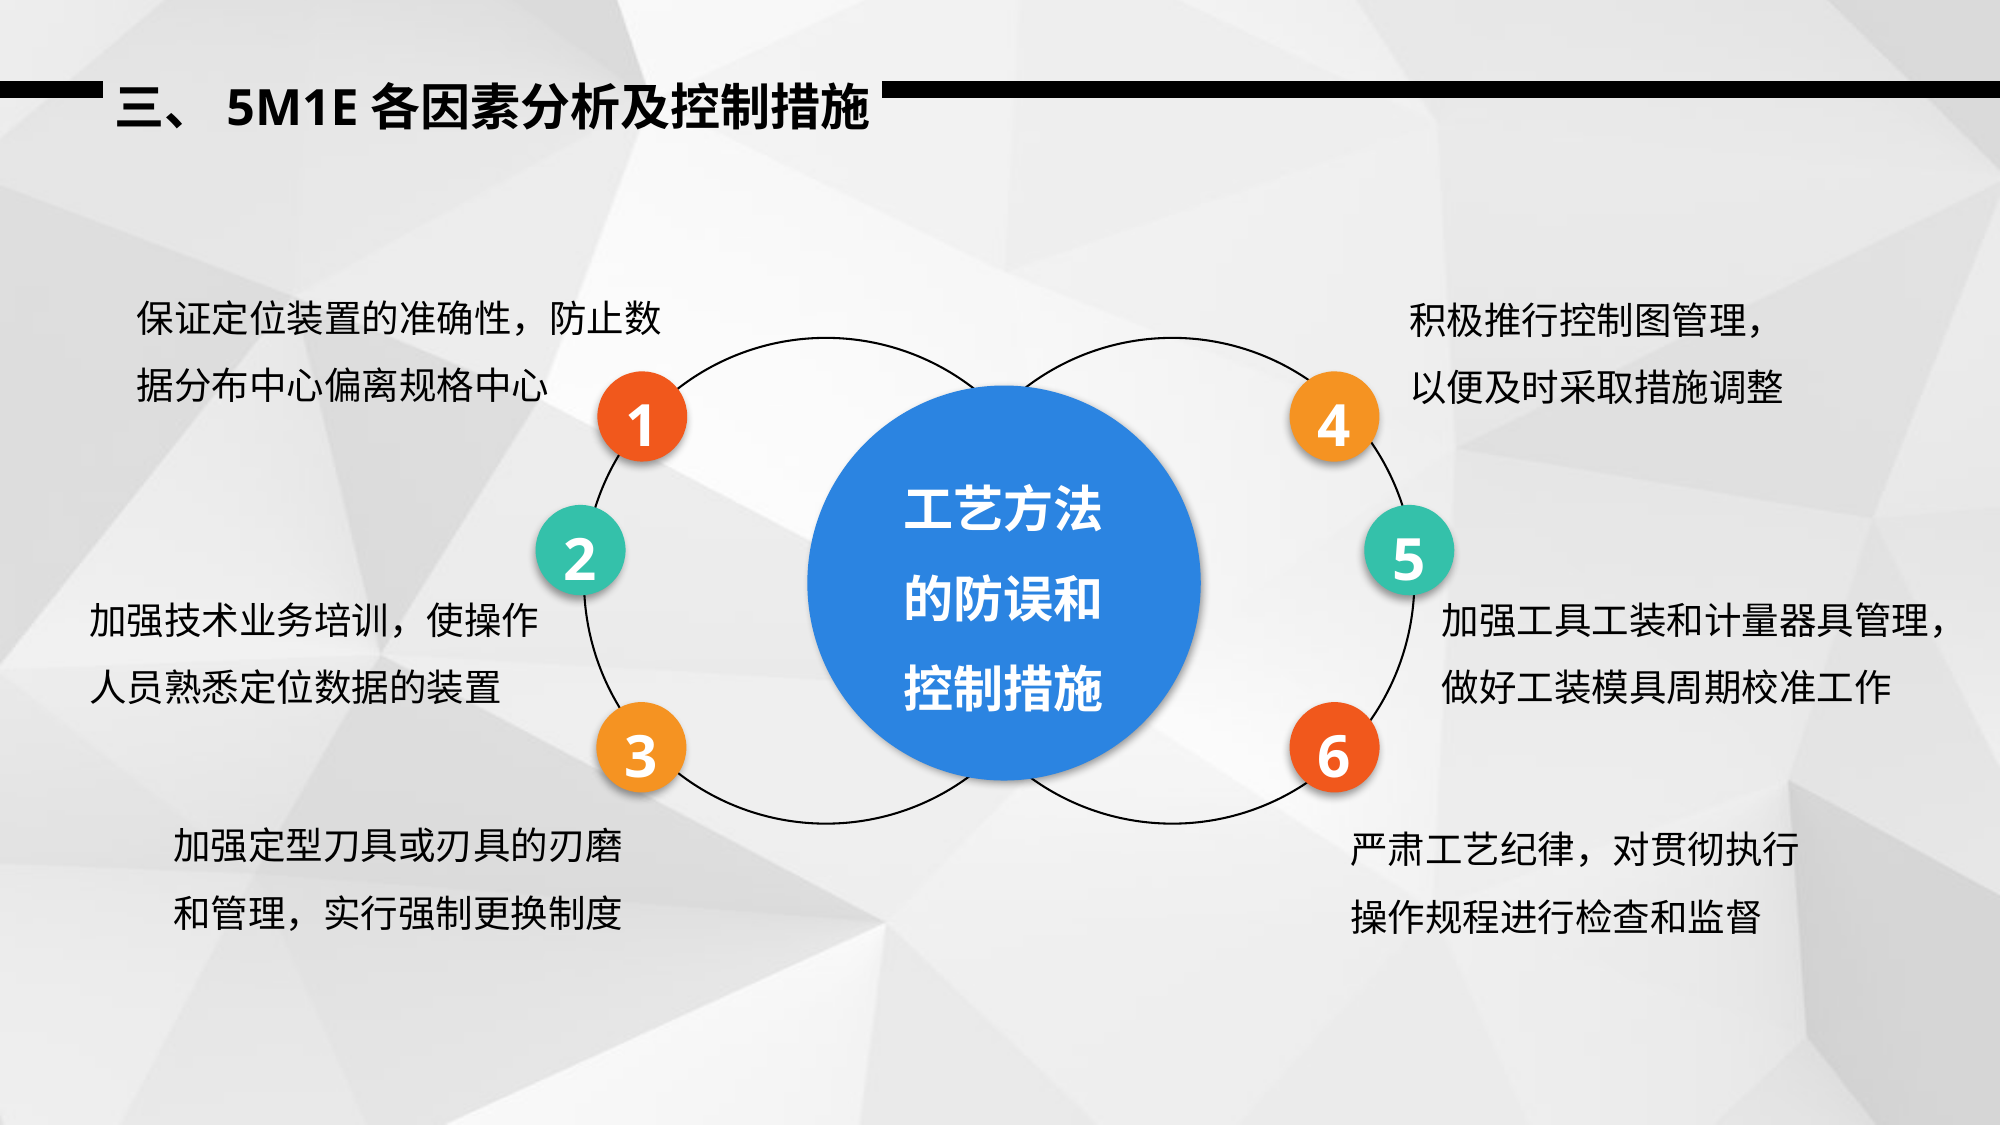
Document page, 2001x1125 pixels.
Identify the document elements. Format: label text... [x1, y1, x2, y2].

text_box 加强技术业务培训，使操作人员熟悉定位数据的装置 [74, 567, 563, 717]
text_box 严肃工艺纪律，对贯彻执行操作规程进行检查和监督 [1335, 796, 1827, 946]
text_box 保证定位装置的准确性，防止数据分布中心偏离规格中心 [122, 264, 699, 415]
text_box 6 [1289, 702, 1380, 793]
text_box 三、5M1E各因素分析及控制措施 [99, 7, 886, 143]
text_box 加强工具工装和计量器具管理，做好工装模具周期校准工作 [1427, 567, 1955, 717]
text_box 5 [1364, 504, 1455, 596]
text_box 1 [597, 415, 688, 462]
text_box [1030, 337, 1413, 824]
text_box 2 [535, 504, 626, 596]
text_box [585, 337, 971, 824]
text_box 加强定型刀具或刃具的刃磨和管理，实行强制更换制度 [158, 792, 663, 943]
text_box 4 [1289, 371, 1380, 462]
text_box 3 [596, 702, 687, 792]
text_box 工艺方法的防误和控制措施 [807, 385, 1201, 781]
table_cell [0, 98, 2000, 1125]
table_cell [0, 0, 2000, 81]
text_box 积极推行控制图管理，以便及时采取措施调整 [1394, 266, 1831, 417]
